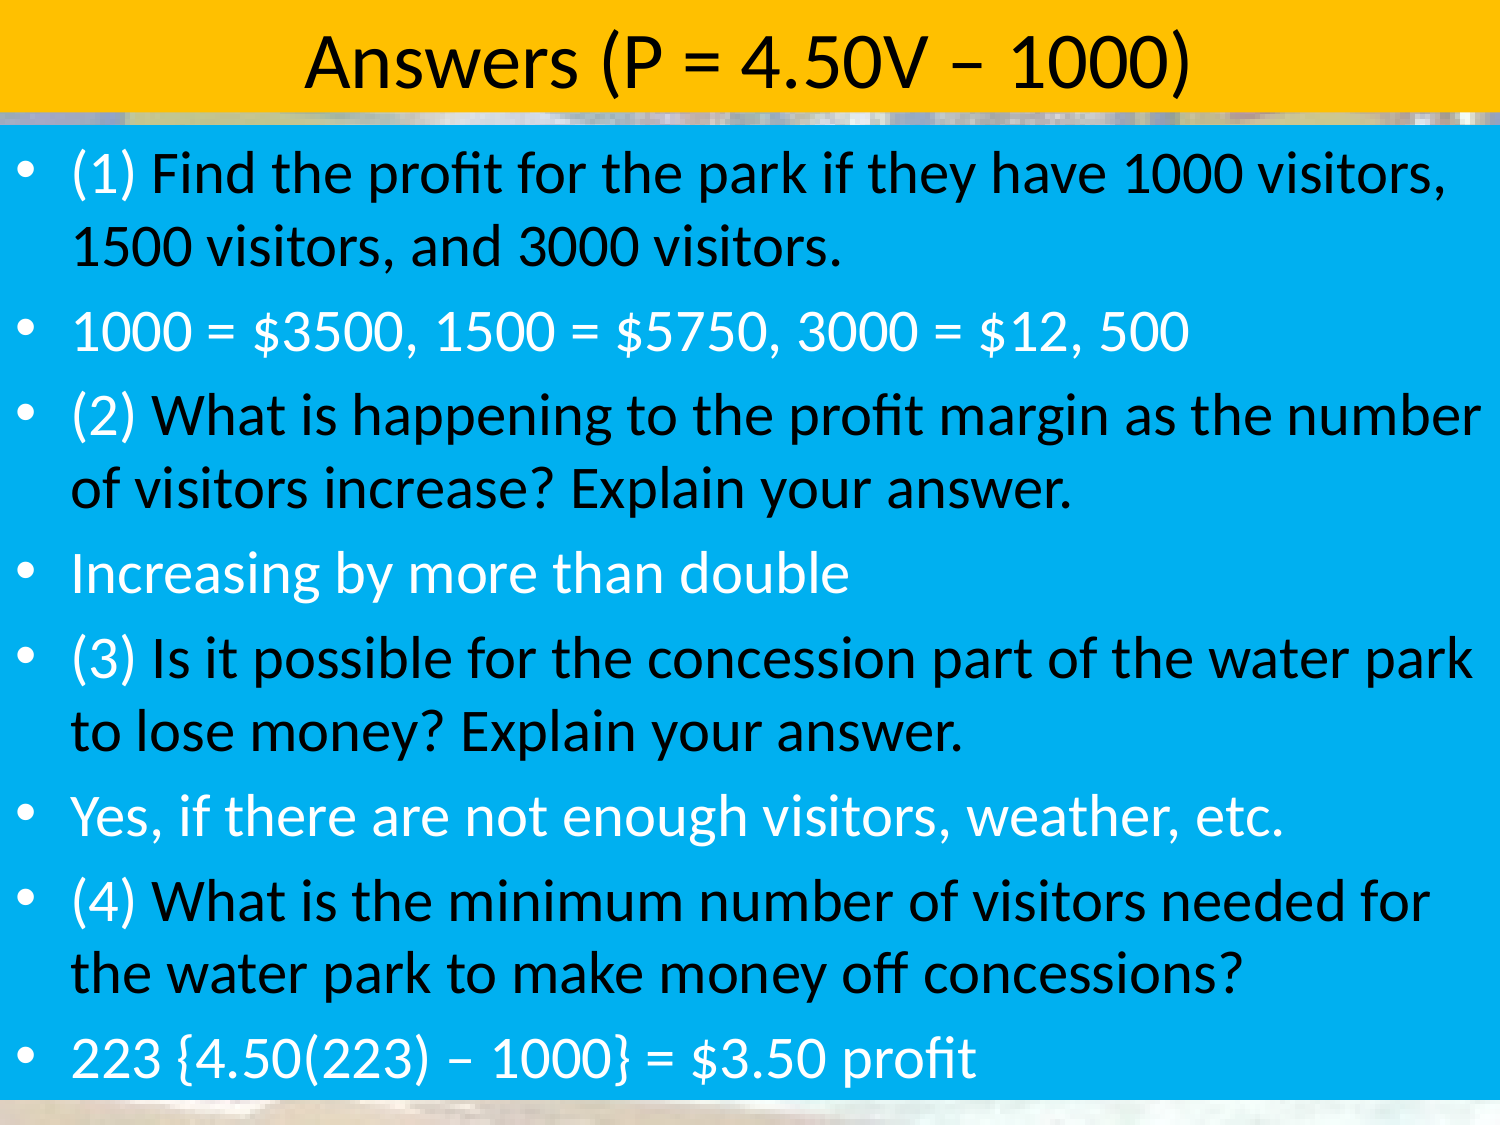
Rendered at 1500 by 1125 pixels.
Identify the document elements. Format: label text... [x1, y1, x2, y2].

list (1) Find the profit for the park if they have 1000 visitors, 1500 visitors, and 3000 visitors. 1000 = $3500, 1500 = $5750, 3000 = $12, 500 (2) What is happening to the profit margin as the number of visitors increase? Explain your answer. Increasing by more than double (3) Is it possible for the concession part of the water park to lose money? Explain your answer. Yes, if there are not enough visitors, weather, etc. (4) What is the minimum number of visitors needed for the water park to make money off concessions? 223 {4.50(223) – 1000} = $3.50 profit [0, 125, 1500, 1100]
title Answers (P = 4.50V – 1000) [0, 0, 1500, 113]
